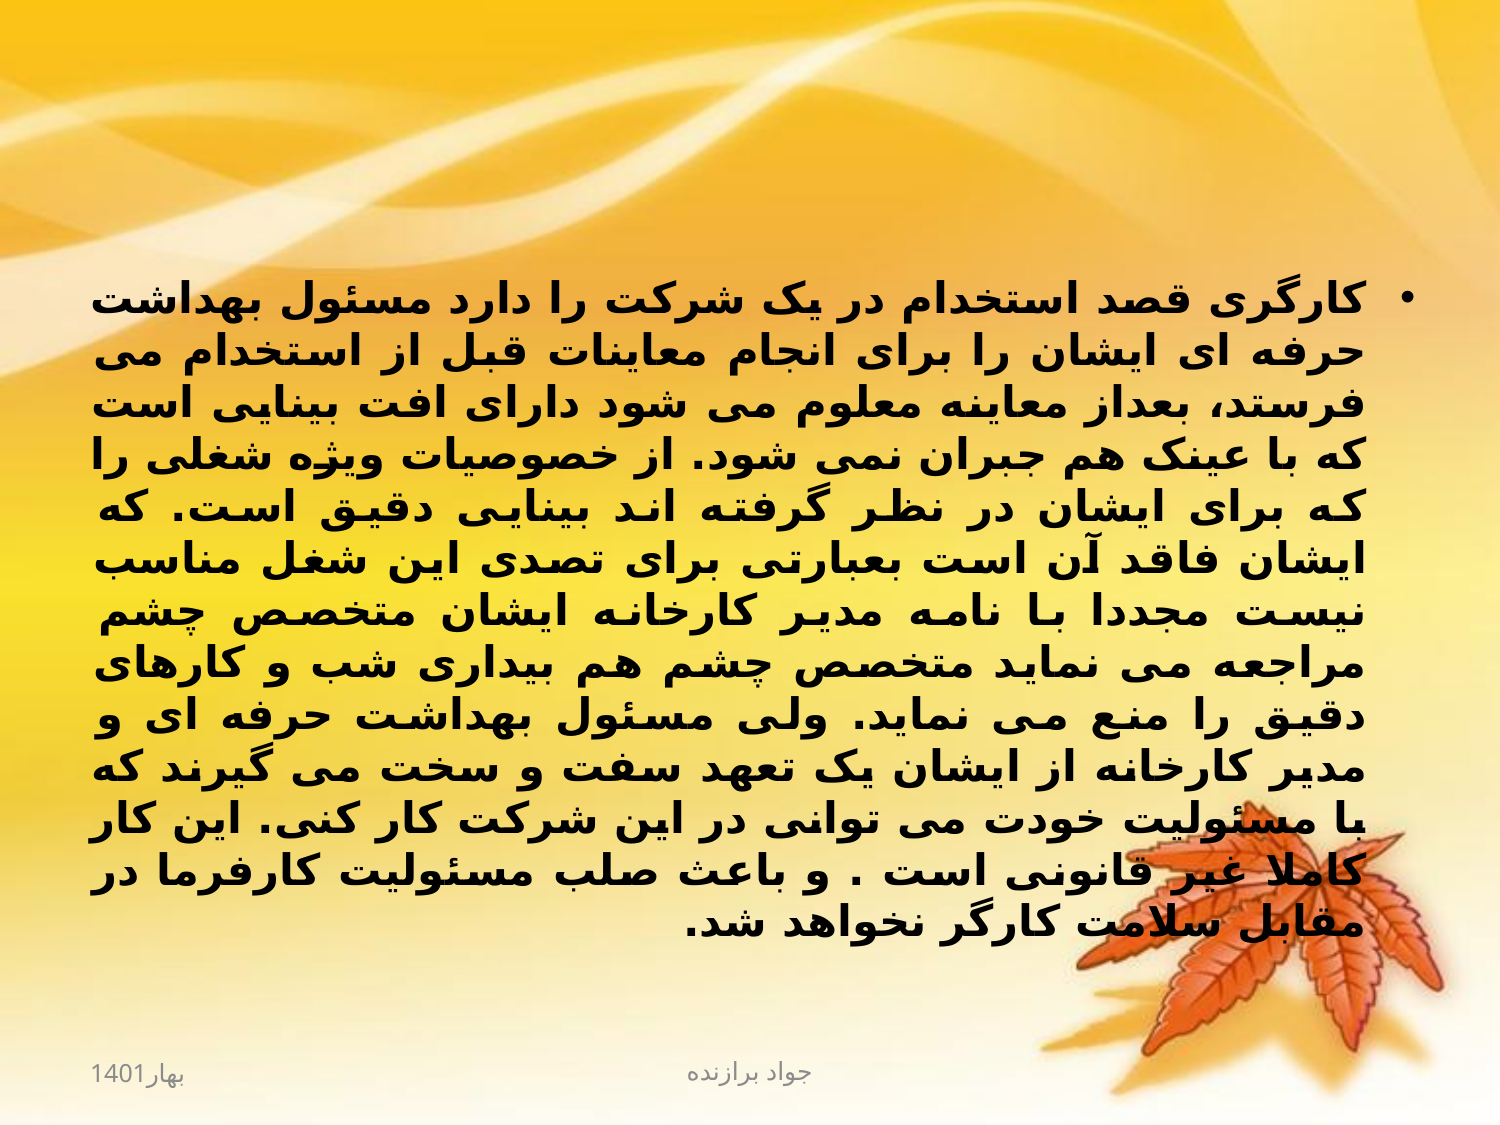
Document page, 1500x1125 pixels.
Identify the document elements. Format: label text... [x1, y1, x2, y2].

footer جواد برازنده [512, 1042, 988, 1103]
slide_number بهار1401 [75, 1042, 425, 1103]
picture [0, 0, 1500, 1125]
list کارگری قصد استخدام در یک شرکت را دارد مسئول بهداشت حرفه ای ایشان را برای انجام معاینات قبل از استخدام می فرستد، بعداز معاینه معلوم می شود دارای افت بینایی است که با عینک هم جبران نمی شود. از خصوصیات ویژه شغلی را که برای ایشان در نظر گرفته اند بینایی دقیق است. که ایشان فاقد آن است بعبارتی برای تصدی این شغل مناسب نیست مجددا با نامه مدیر کارخانه ایشان متخصص چشم مراجعه می نماید متخصص چشم هم بیداری شب و کارهای دقیق را منع می نماید. ولی مسئول بهداشت حرفه ای و مدیر کارخانه از ایشان یک تعهد سفت و سخت می گیرند که با مسئولیت خودت می توانی در این شرکت کار کنی. این کار کاملا غیر قانونی است . و باعث صلب مسئولیت کارفرما در مقابل سلامت کارگر نخواهد شد. [75, 262, 1425, 1005]
